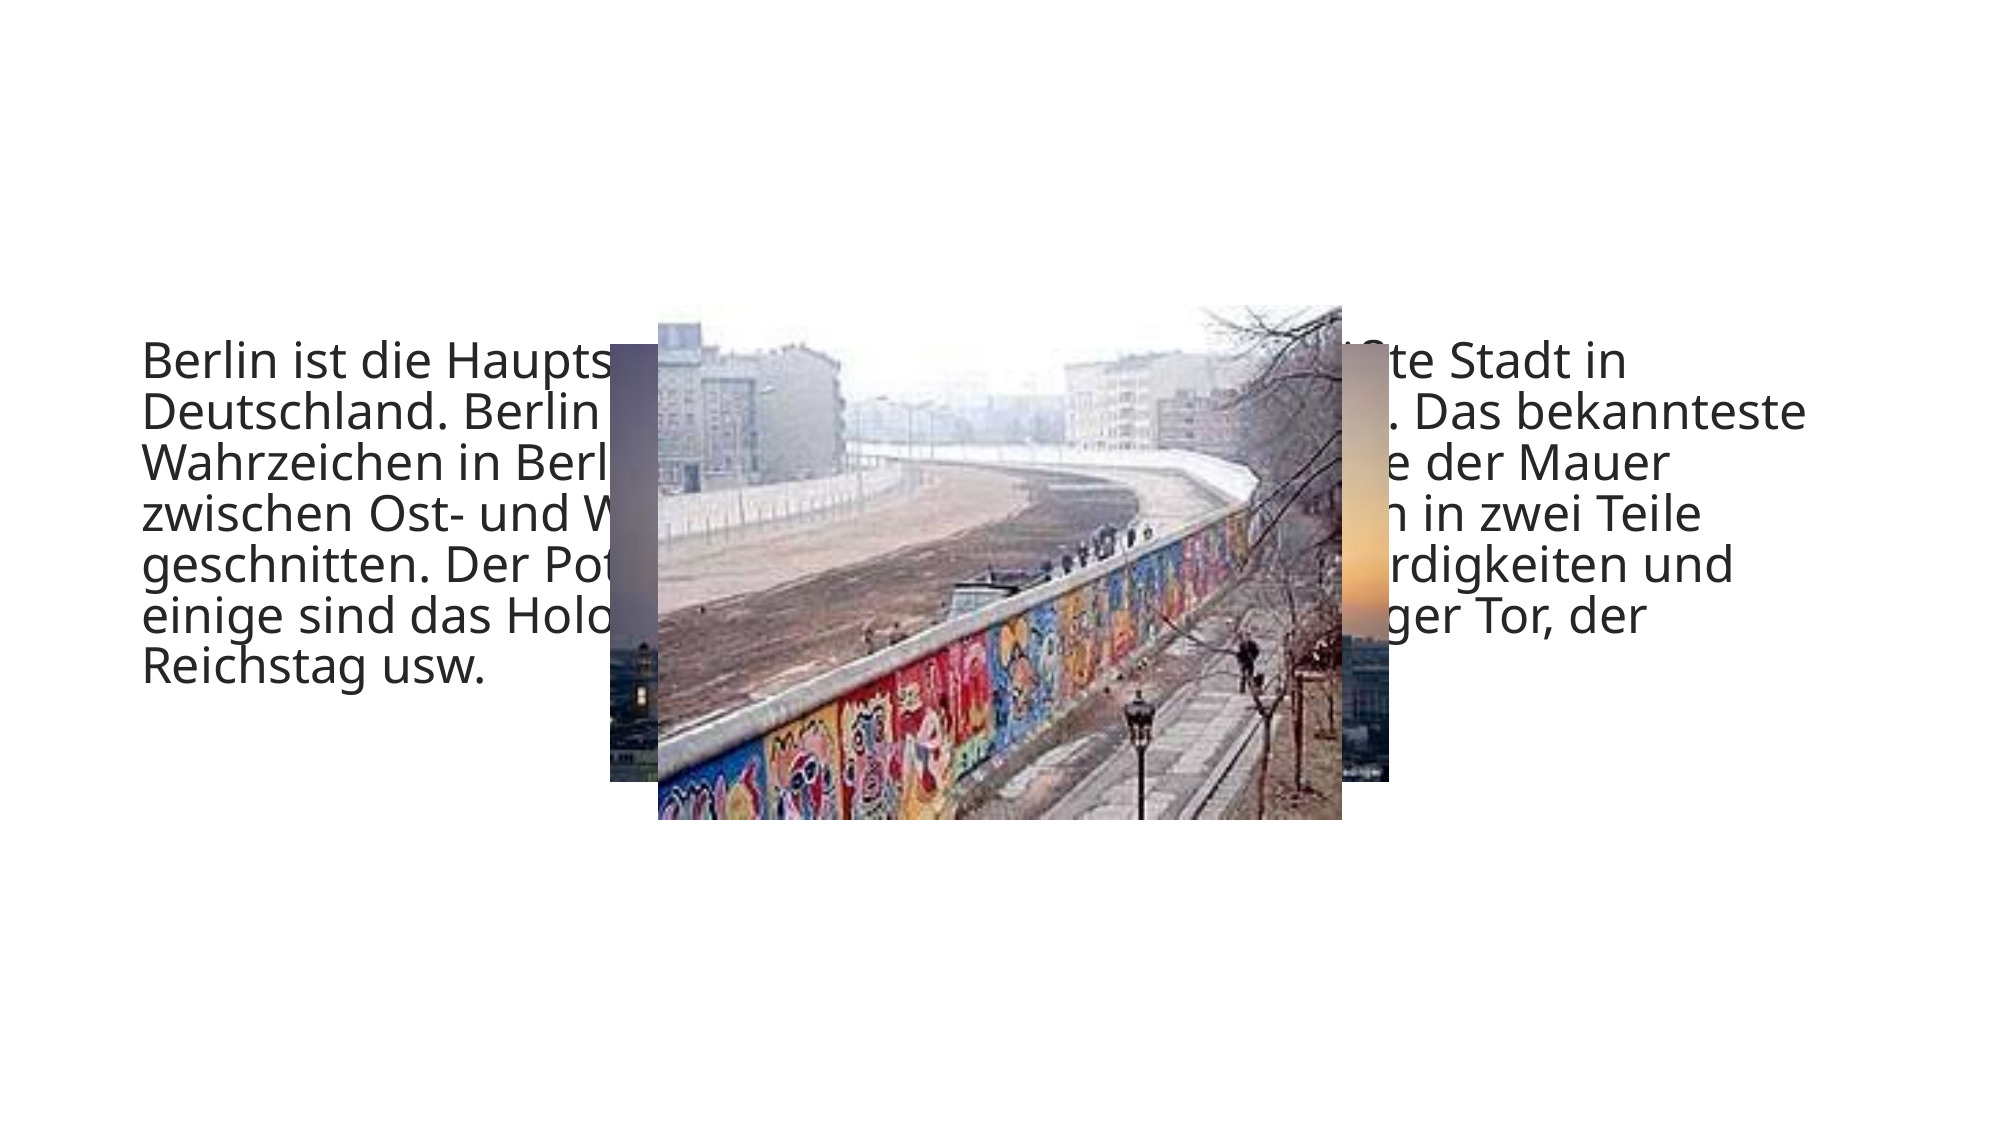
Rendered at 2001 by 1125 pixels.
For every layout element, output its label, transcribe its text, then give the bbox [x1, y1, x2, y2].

picture [610, 305, 1389, 820]
list Berlin ist die Hauptstadt in Deutschland und die größte Stadt in Deutschland. Berlin hat rund 3,5 Millionen Menschen. Das bekannteste Wahrzeichen in Berlin ist die Berliner Mauer. Die Reste der Mauer zwischen Ost- und West- Berlin. Bis 1989 hat sie Berlin in zwei Teile geschnitten. Der Potsdamer Platz hat viele Sehenswürdigkeiten und einige sind das Holocaust Mahnmal, das Brandenburger Tor, der Reichstag usw. [111, 329, 1876, 948]
